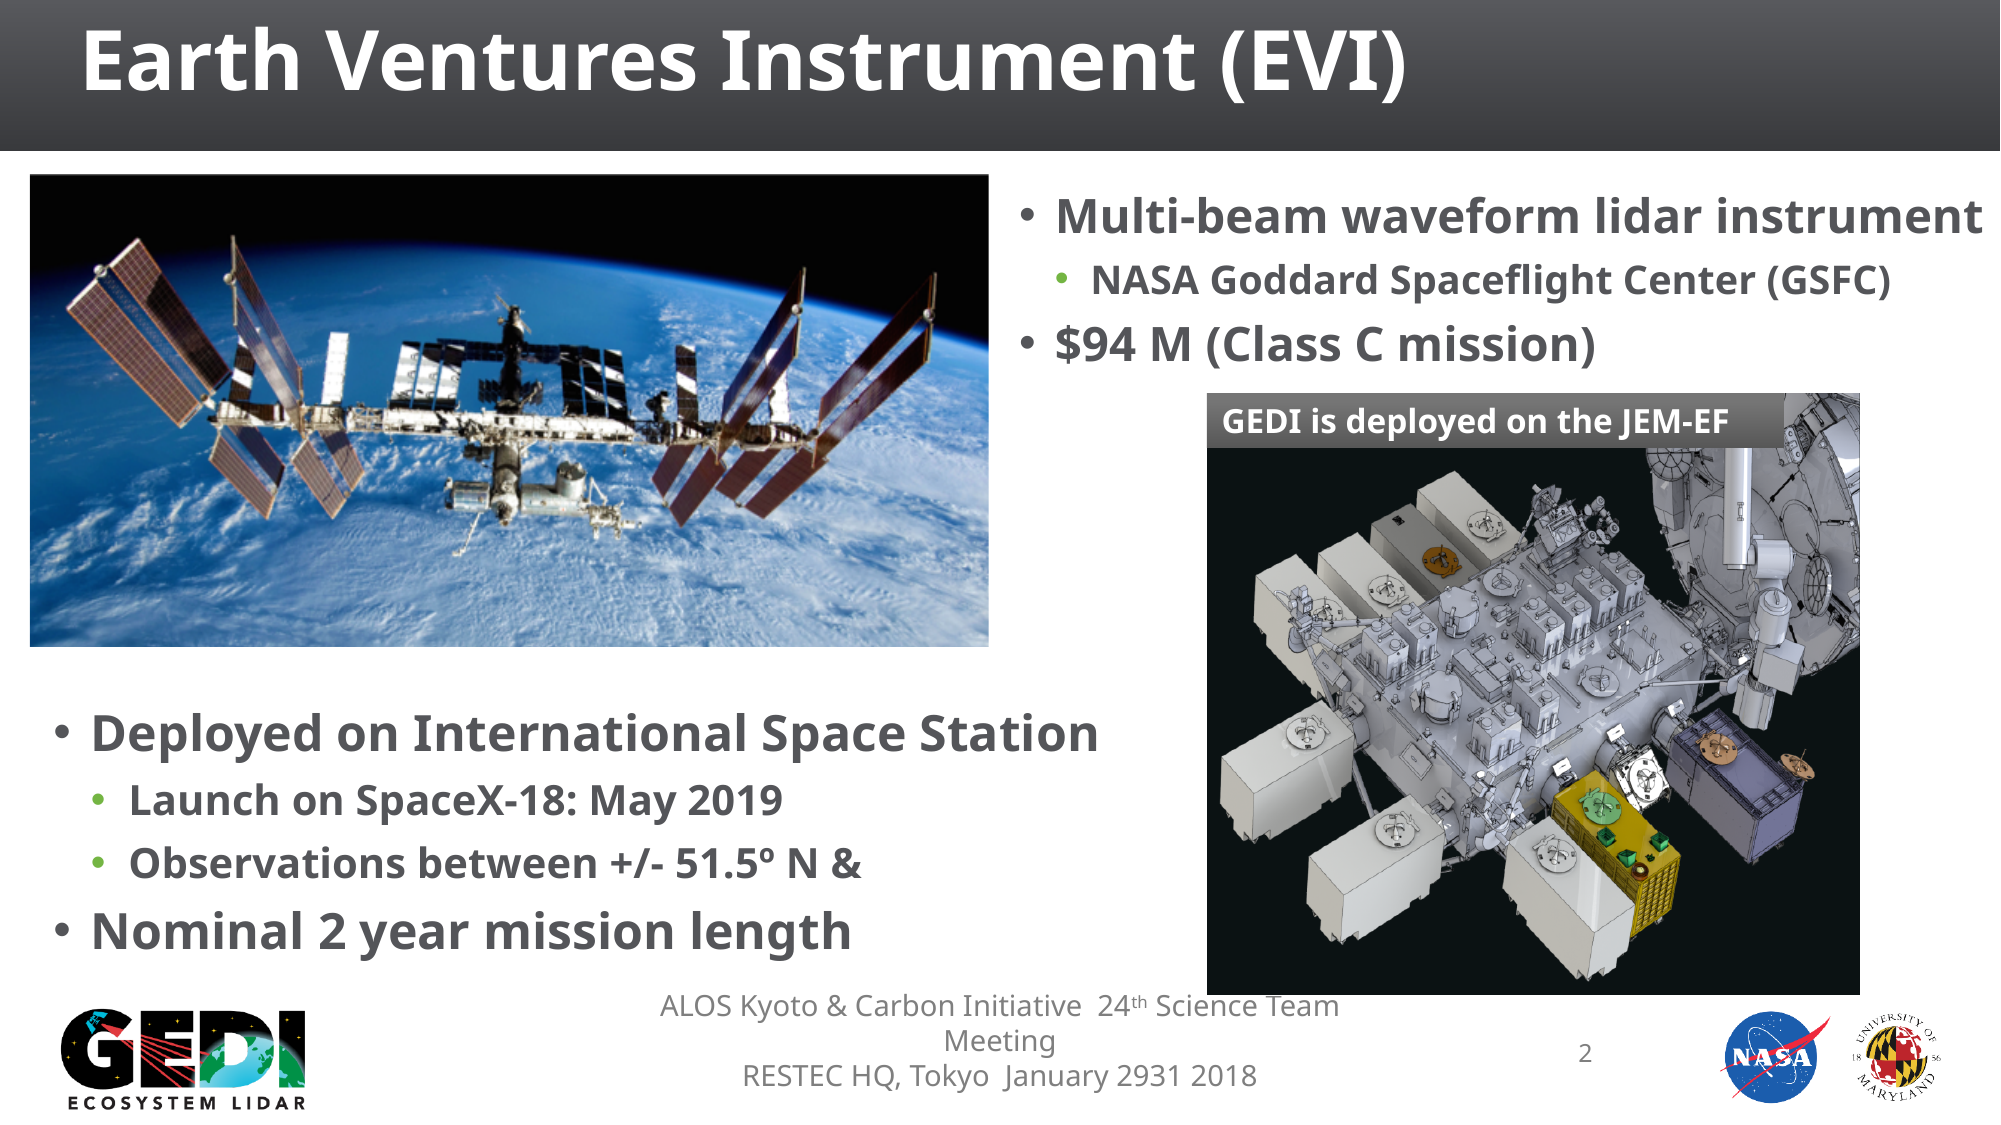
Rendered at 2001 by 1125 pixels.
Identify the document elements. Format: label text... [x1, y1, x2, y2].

list Deployed on International Space Station Launch on SpaceX-18: May 2019 Observations between +/- 51.5º N & Nominal 2 year mission length [38, 694, 1177, 1029]
picture [1206, 393, 1860, 995]
text_box Multi-beam waveform lidar instrument NASA Goddard Spaceflight Center (GSFC) $94 M (Class C mission) [1004, 109, 2000, 394]
title Earth Ventures Instrument (EVI) [64, 45, 1944, 128]
picture [33, 992, 334, 1125]
picture [1718, 1010, 1941, 1104]
picture [29, 174, 989, 647]
